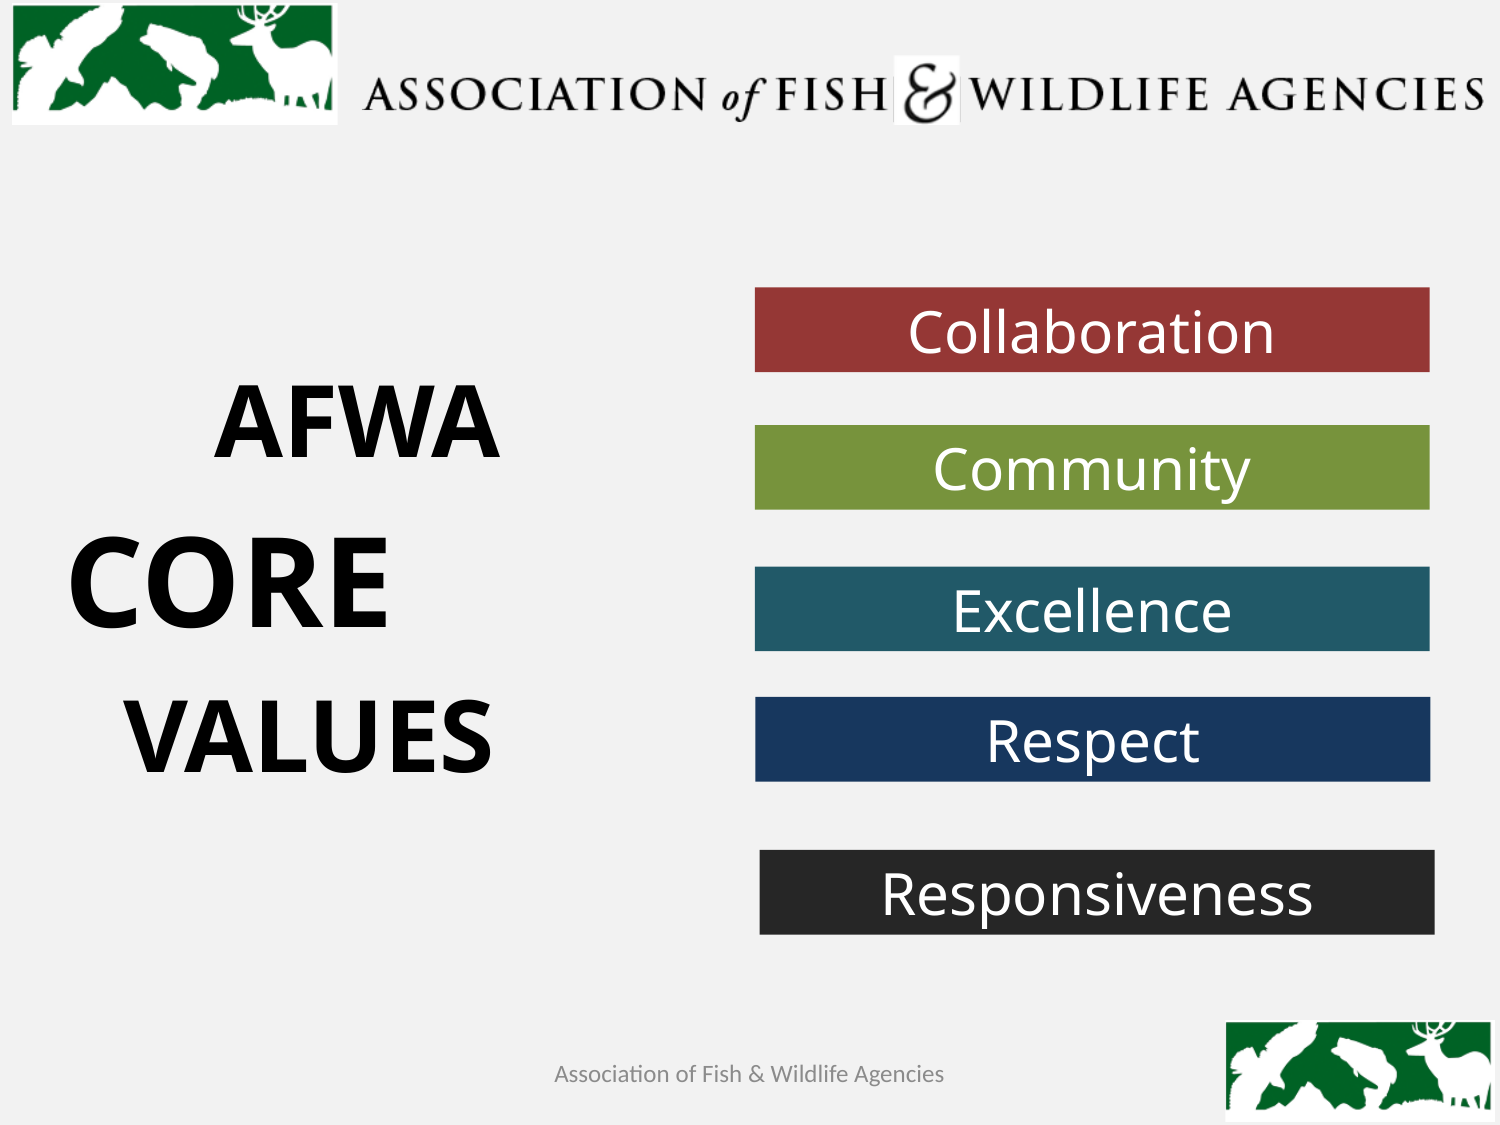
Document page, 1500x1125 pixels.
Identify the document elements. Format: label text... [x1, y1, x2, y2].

picture [12, 3, 1484, 125]
text_box Afwa core values [50, 349, 700, 888]
text_box Community [754, 425, 1430, 510]
text_box Excellence [754, 566, 1430, 652]
picture [1225, 1020, 1495, 1122]
footer Association of Fish & Wildlife Agencies [512, 1042, 988, 1103]
text_box Respect [755, 696, 1431, 782]
text_box Collaboration [754, 287, 1430, 373]
text_box Responsiveness [759, 849, 1435, 935]
